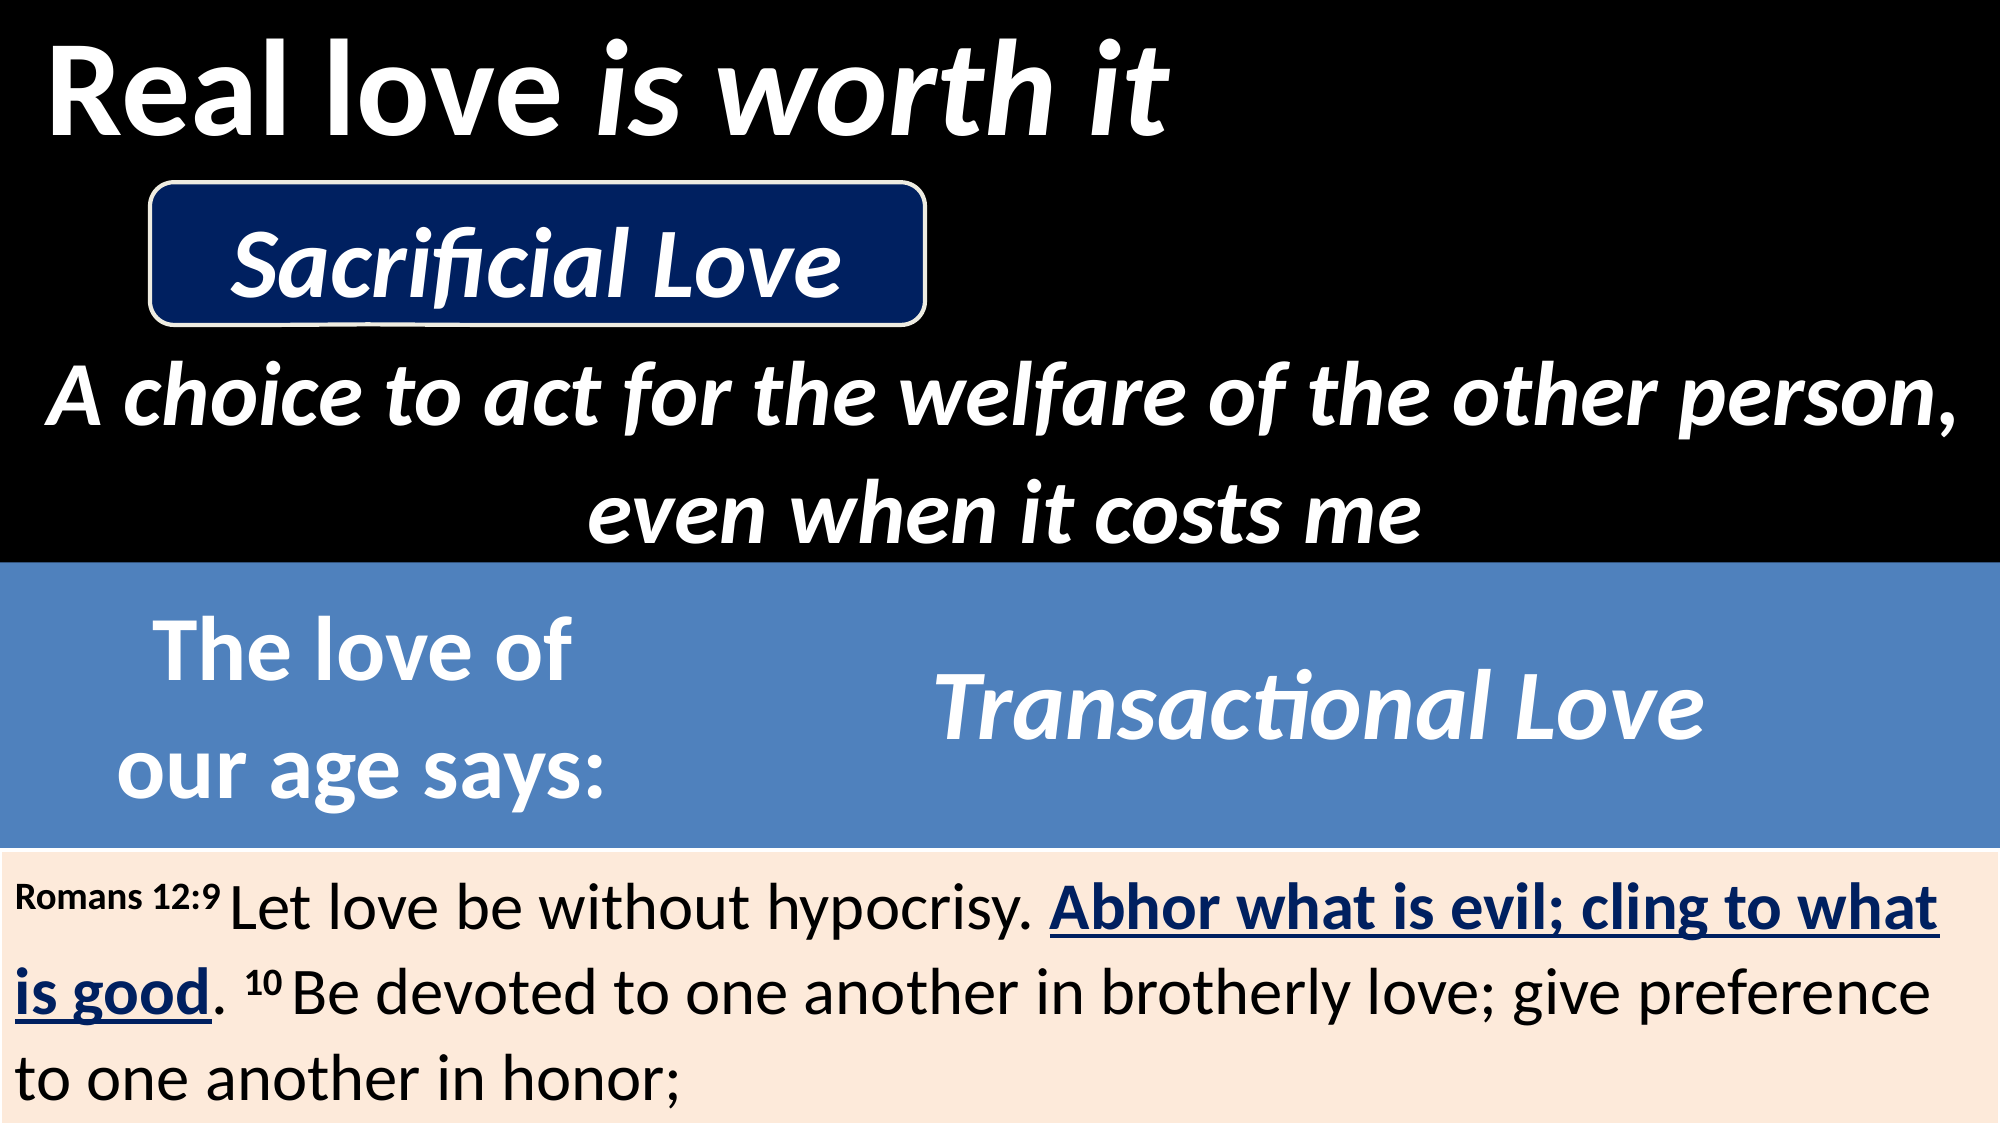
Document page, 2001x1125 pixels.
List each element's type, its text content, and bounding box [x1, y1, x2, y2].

text_box [0, 560, 2000, 848]
text_box Real love is worth it [0, 0, 2000, 162]
text_box The love of our age says: [85, 637, 640, 760]
text_box Sacrificial Love [147, 180, 928, 328]
text_box A choice to act for the welfare of the other person, even when it costs me [3, 382, 2000, 505]
text_box Romans 12:9 Let love be without hypocrisy. Abhor what is evil; cling to what is good. 10 Be devoted to one another in brotherly love; give preference to one another in honor; [0, 848, 2000, 1125]
text_box Transactional Love [736, 634, 1901, 757]
